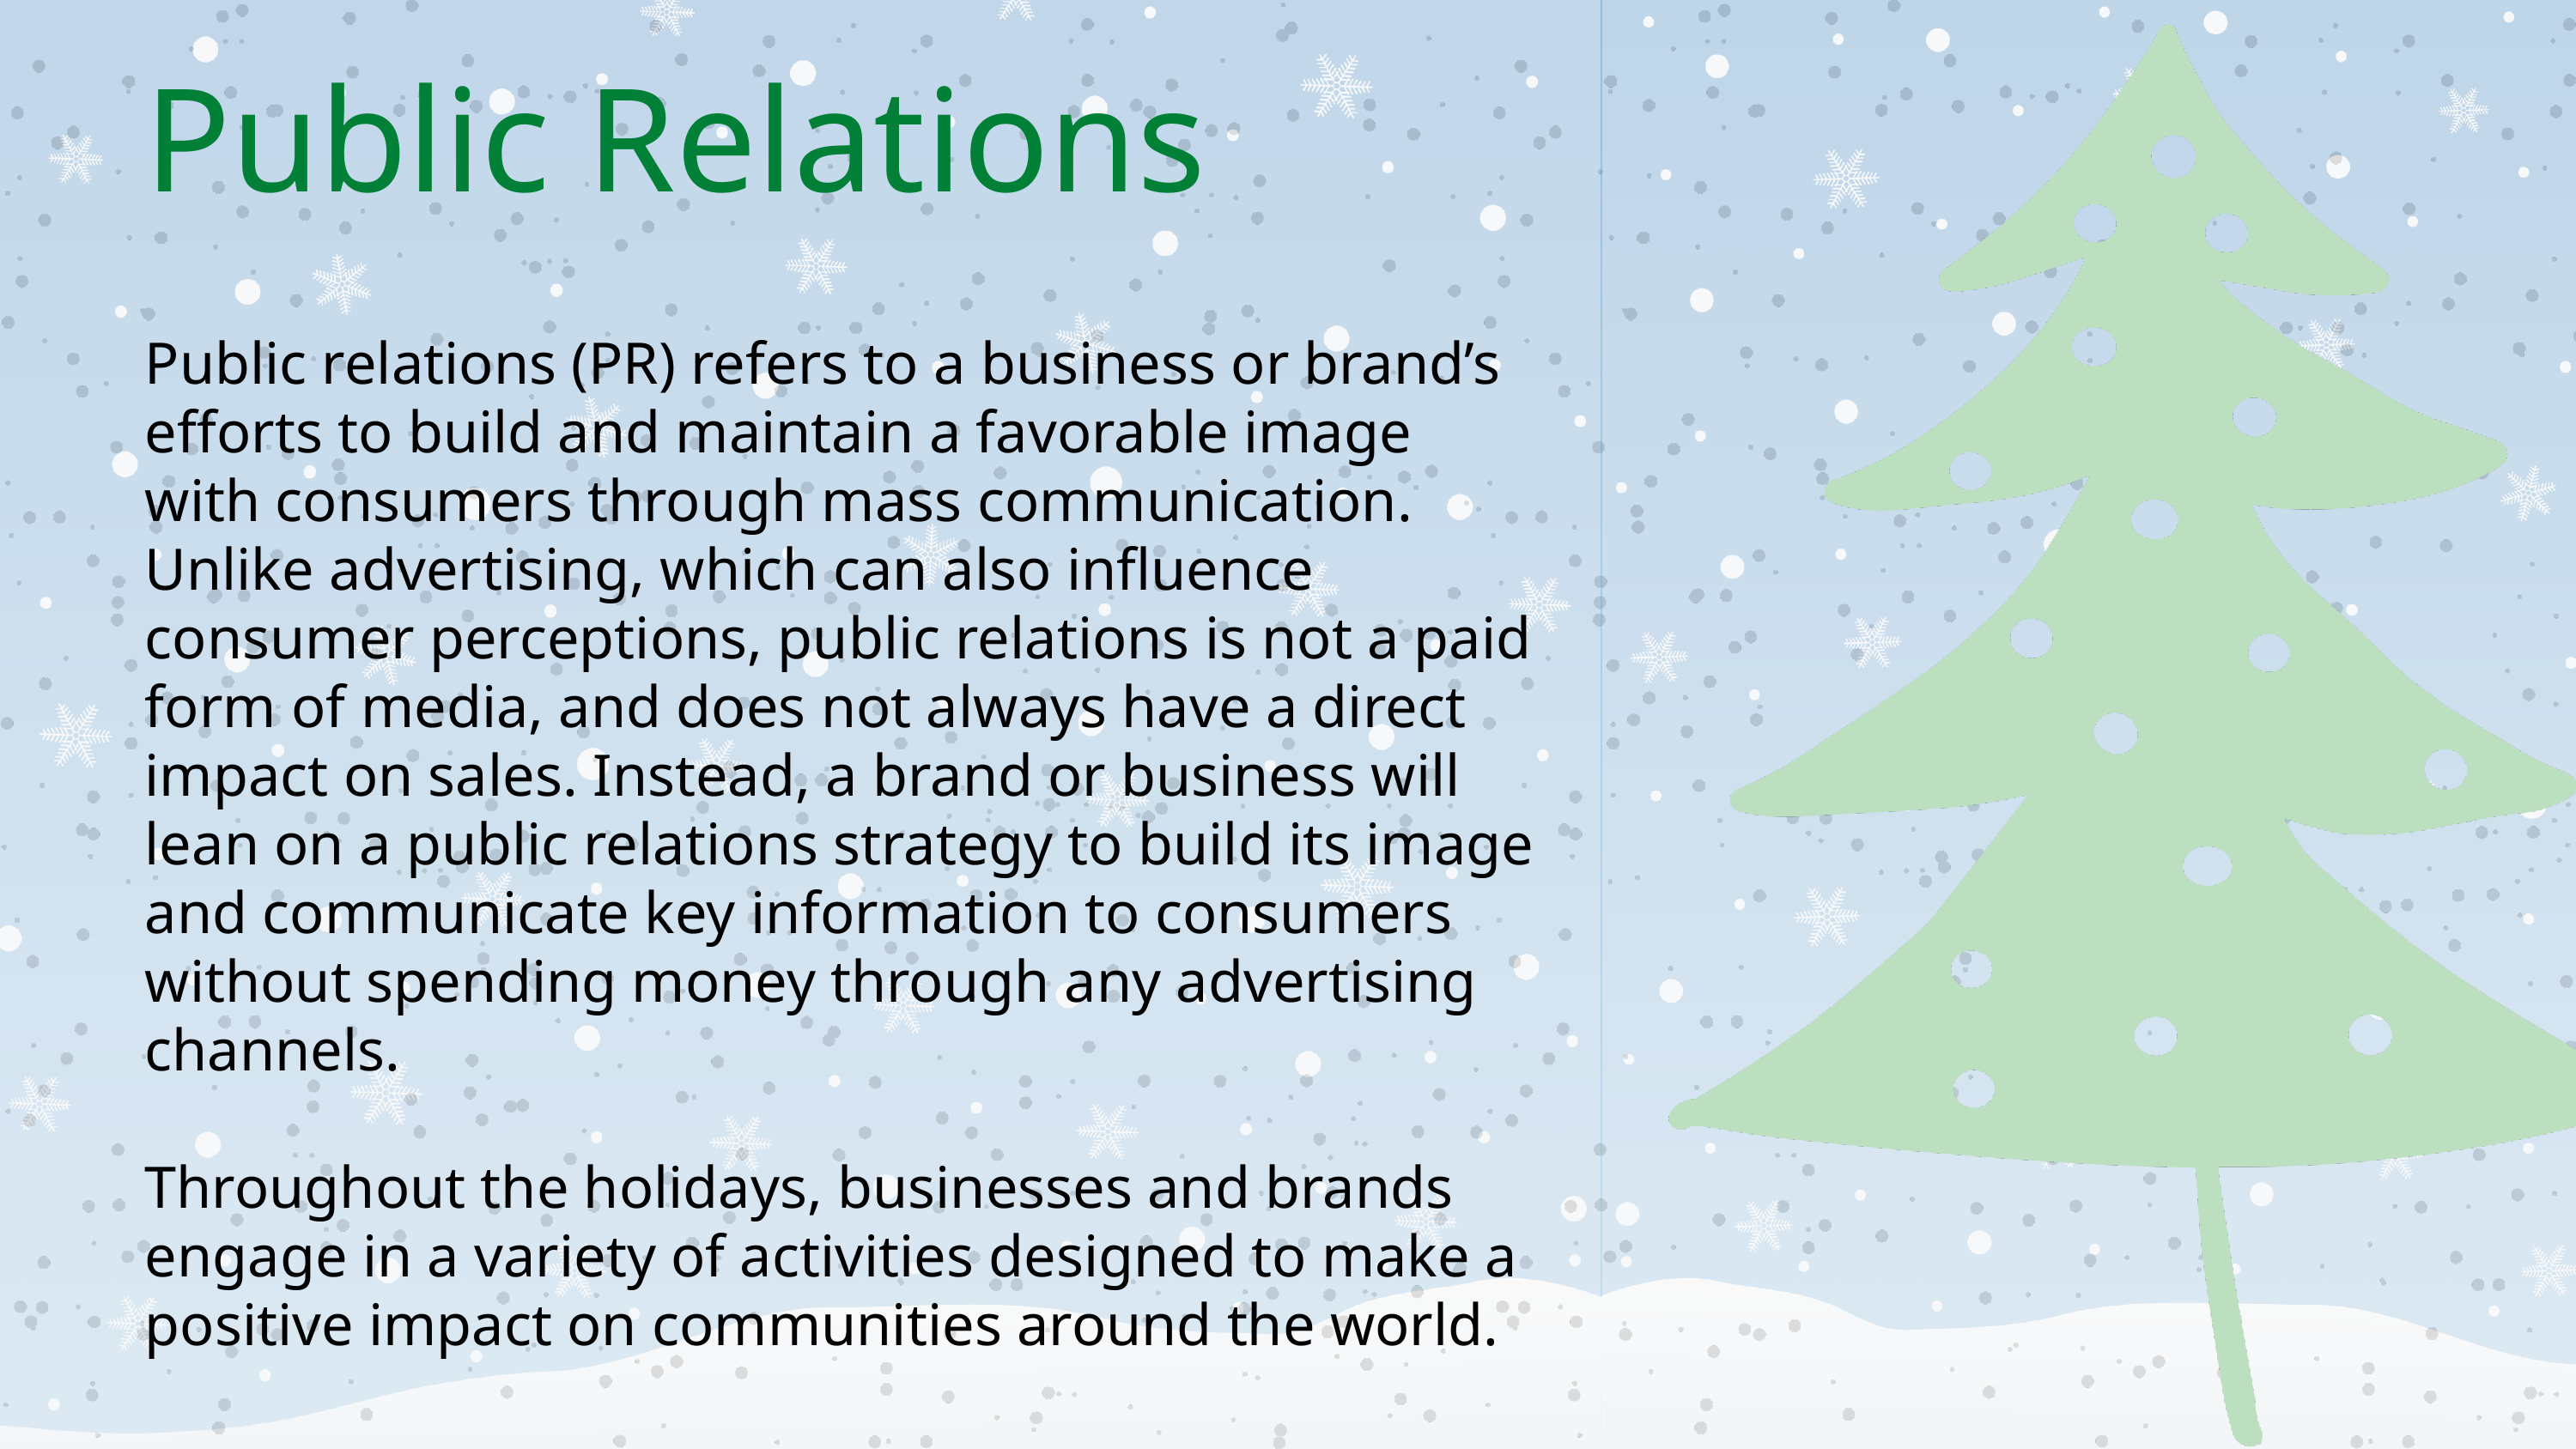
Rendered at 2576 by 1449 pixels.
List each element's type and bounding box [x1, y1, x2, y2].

picture [0, 0, 2576, 1449]
text_box [144, 49, 1537, 1355]
